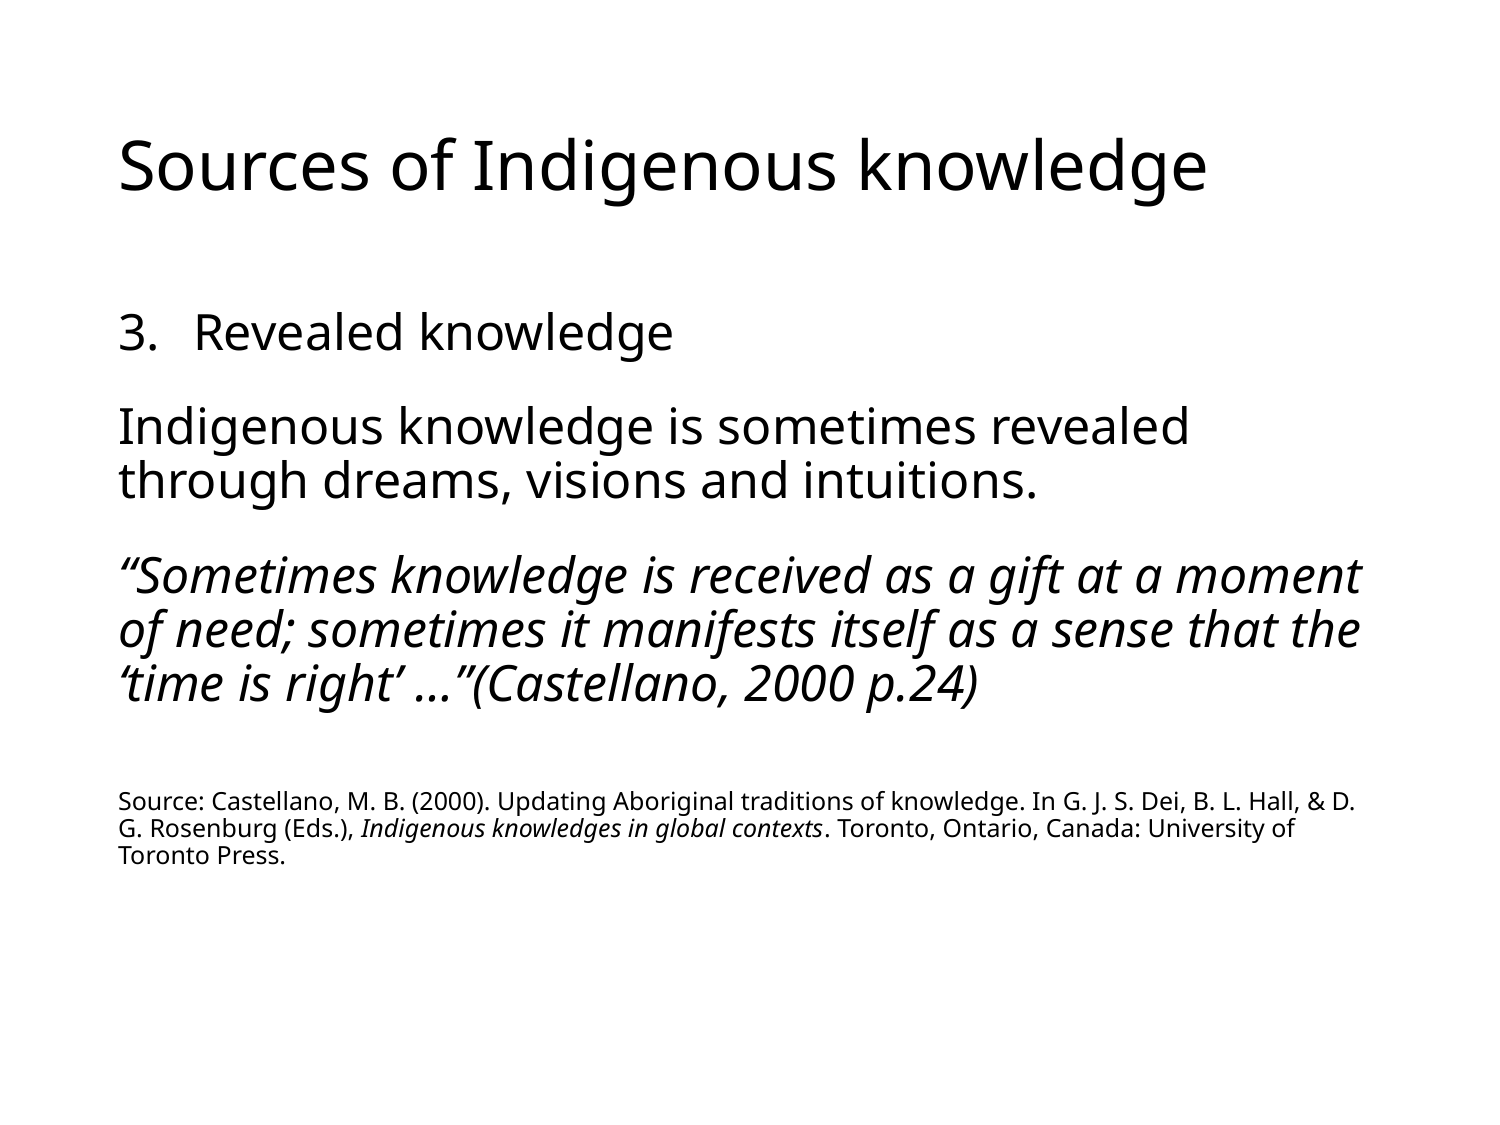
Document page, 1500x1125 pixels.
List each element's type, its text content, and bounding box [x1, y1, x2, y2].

title Sources of Indigenous knowledge [103, 59, 1397, 278]
list Revealed knowledge Indigenous knowledge is sometimes revealed through dreams, visions and intuitions. “Sometimes knowledge is received as a gift at a moment of need; sometimes it manifests itself as a sense that the ‘time is right’ …”(Castellano, 2000 p.24) Source: Castellano, M. B. (2000). Updating Aboriginal traditions of knowledge. In G. J. S. Dei, B. L. Hall, & D. G. Rosenburg (Eds.), Indigenous knowledges in global contexts. Toronto, Ontario, Canada: University of Toronto Press. [103, 299, 1397, 1014]
